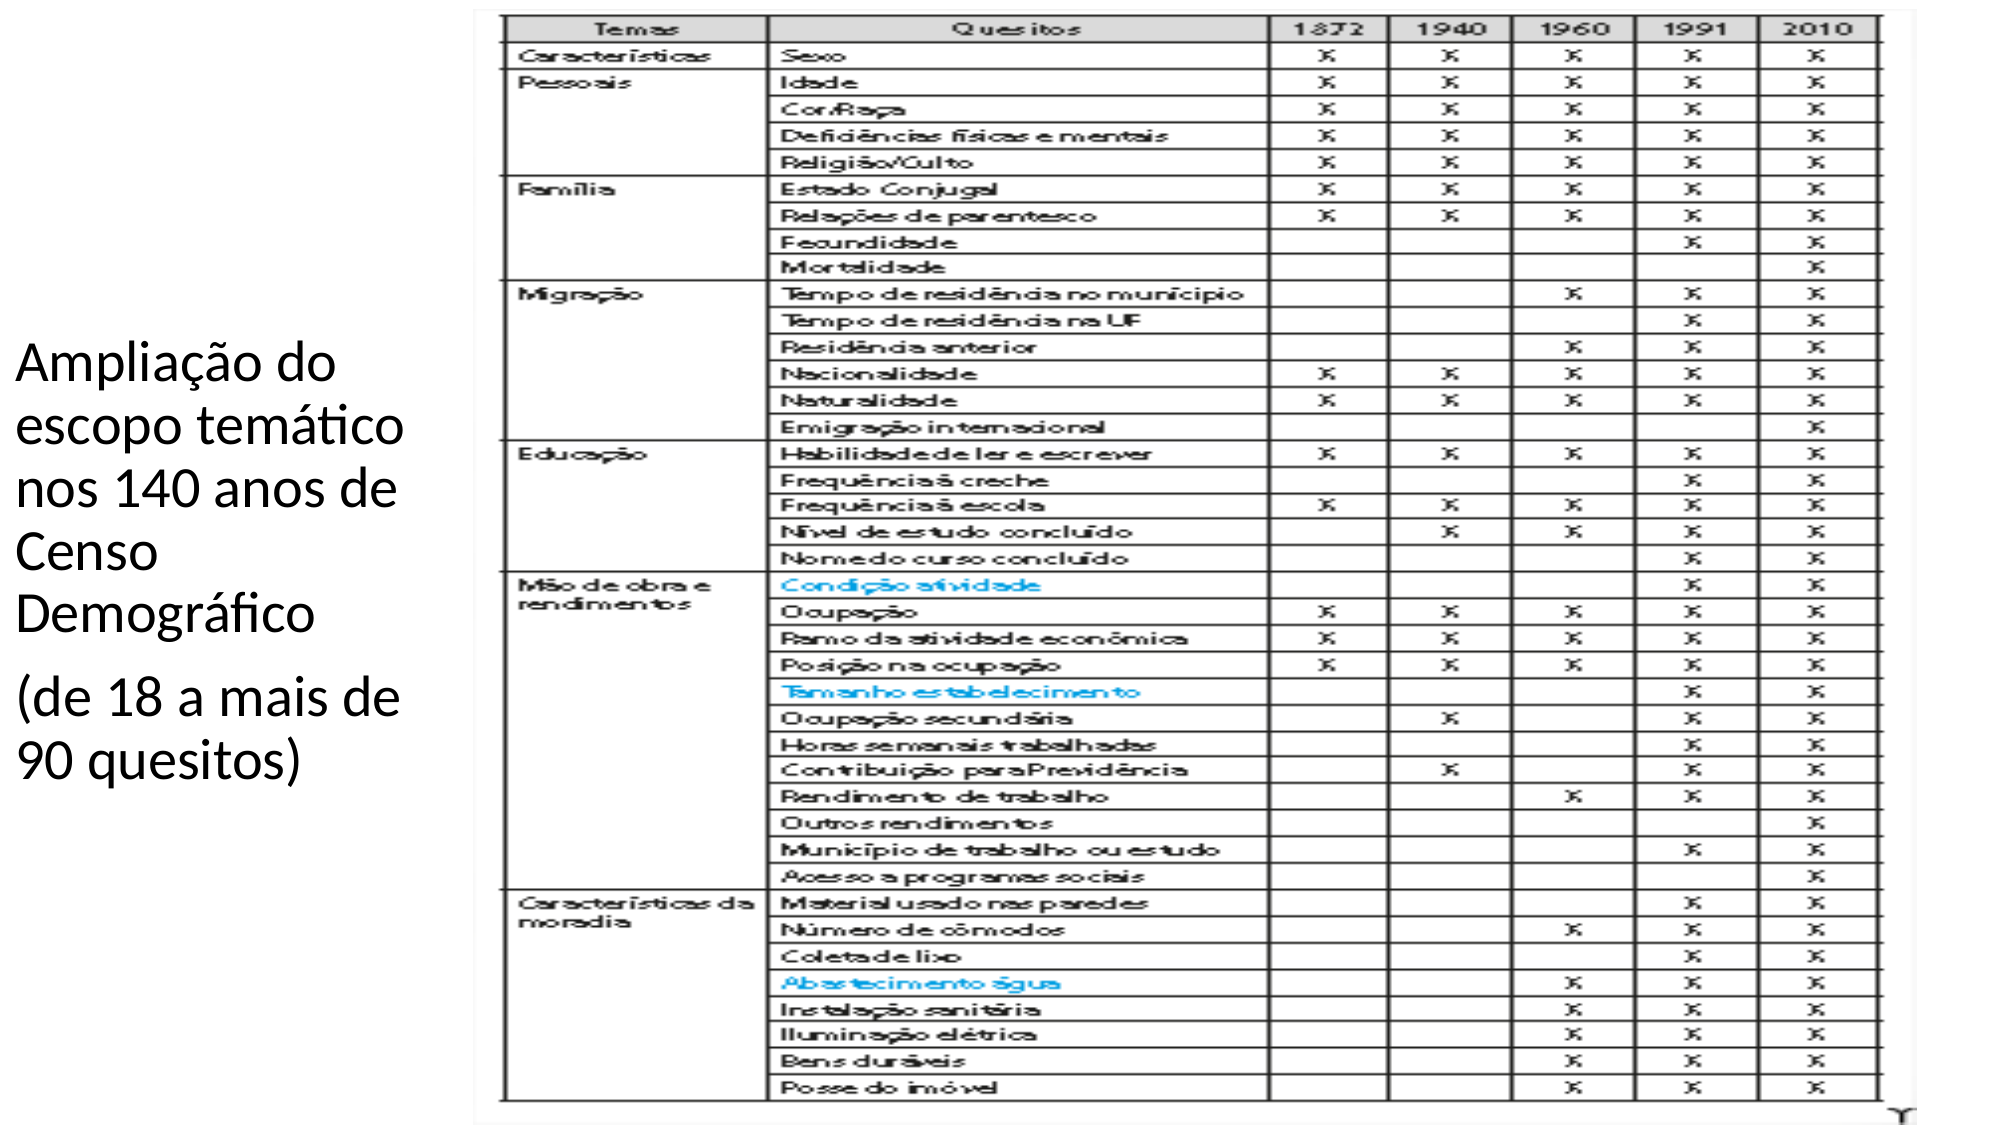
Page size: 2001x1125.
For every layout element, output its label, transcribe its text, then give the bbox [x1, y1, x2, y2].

picture [473, 9, 1917, 1125]
list Ampliação do escopo temático nos 140 anos de Censo Demográfico (de 18 a mais de 90 quesitos) [0, 323, 473, 1038]
